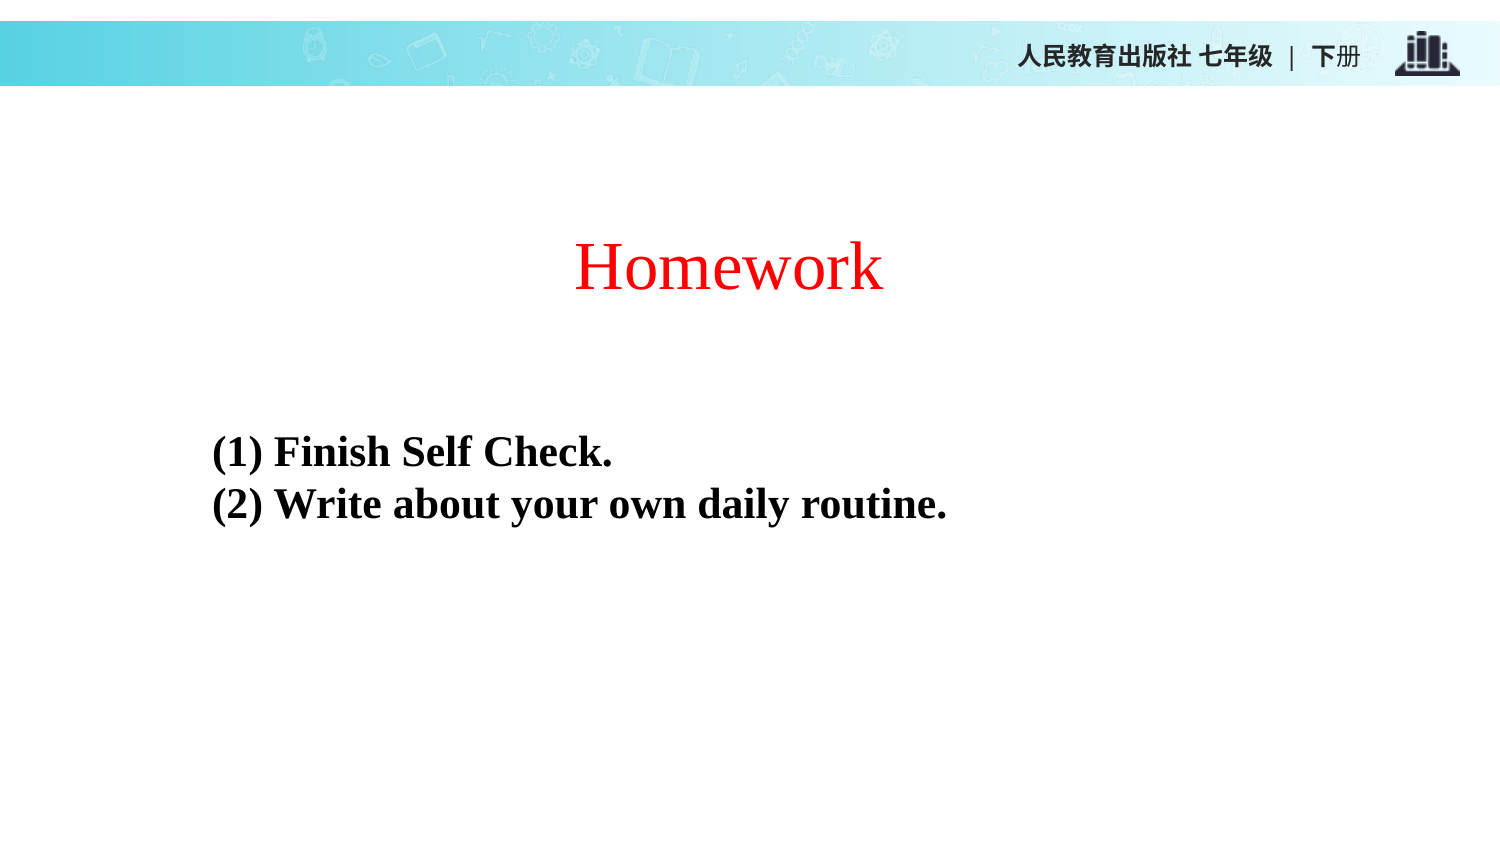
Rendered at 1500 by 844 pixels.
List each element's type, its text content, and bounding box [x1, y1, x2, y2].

title Homework [307, 111, 1153, 309]
list (1) Finish Self Check. (2) Write about your own daily routine. [200, 383, 1424, 567]
picture [303, 22, 1385, 86]
picture [1395, 31, 1460, 76]
